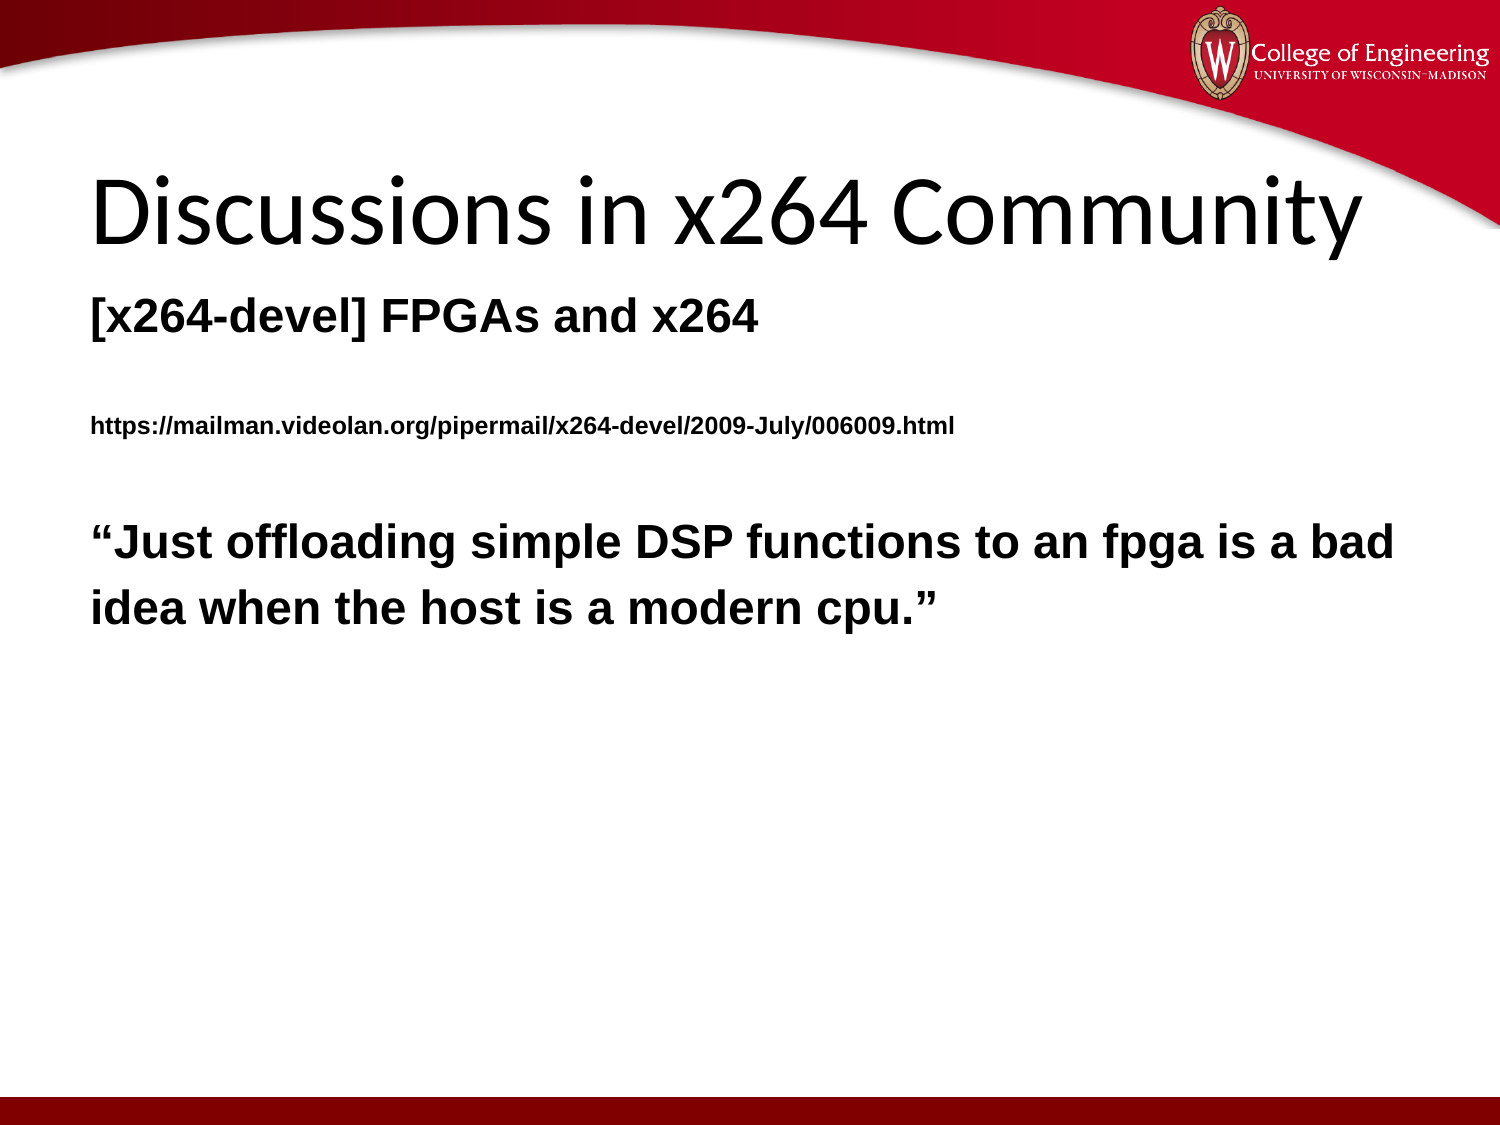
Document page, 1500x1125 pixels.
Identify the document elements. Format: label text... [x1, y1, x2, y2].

list [x264-devel] FPGAs and x264 https://mailman.videolan.org/pipermail/x264-devel/2009-July/006009.html “Just offloading simple DSP functions to an fpga is a bad idea when the host is a modern cpu.” [75, 261, 1425, 1005]
title Discussions in x264 Community [75, 129, 1425, 261]
picture [0, 0, 1500, 229]
